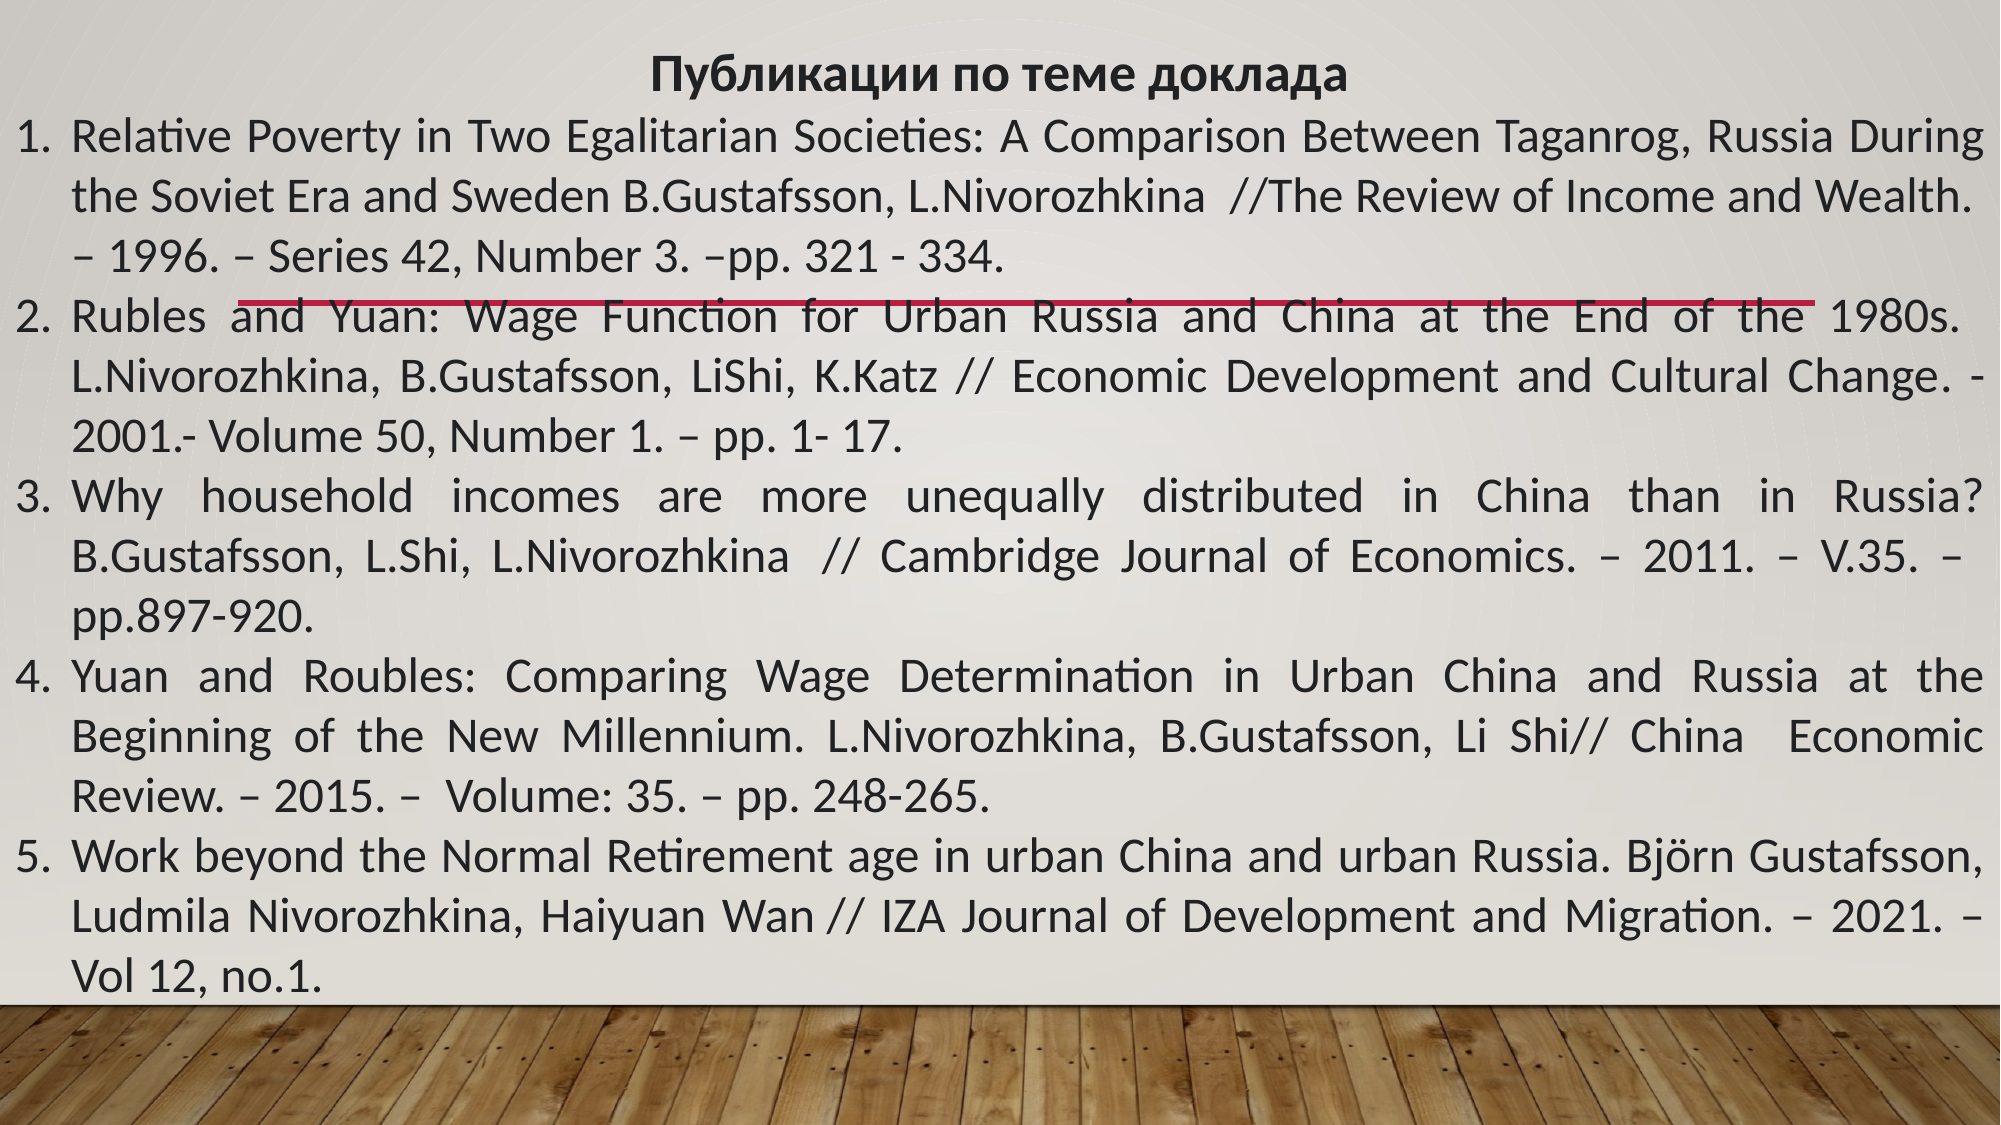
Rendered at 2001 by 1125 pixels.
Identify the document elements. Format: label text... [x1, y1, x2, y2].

text_box Публикации по теме доклада Relative Poverty in Two Egalitarian Societies: A Comparison Between Taganrog, Russia During the Soviet Era and Sweden B.Gustafsson, L.Nivorozhkina //The Review of Income and Wealth. – 1996. – Series 42, Number 3. –pp. 321 - 334. Rubles and Yuan: Wage Function for Urban Russia and China at the End of the 1980s. L.Nivorozhkina, B.Gustafsson, LiShi, K.Katz // Economic Development and Cultural Change. -2001.- Volume 50, Number 1. – pp. 1- 17. Why household incomes are more unequally distributed in China than in Russia? B.Gustafsson, L.Shi, L.Nivorozhkina // Cambridge Journal of Economics. – 2011. – V.35. – pp.897-920. Yuan and Roubles: Comparing Wage Determination in Urban China and Russia at the Beginning of the New Millennium. L.Nivorozhkina, B.Gustafsson, Li Shi// China Economic Review. – 2015. – Volume: 35. – pp. 248-265. Work beyond the Normal Retirement age in urban China and urban Russia. Björn Gustafsson, Ludmila Nivorozhkina, Haiyuan Wan // IZA Journal of Development and Migration. – 2021. – Vol 12, no.1. [0, 30, 2000, 1011]
picture [0, 1011, 2000, 1125]
